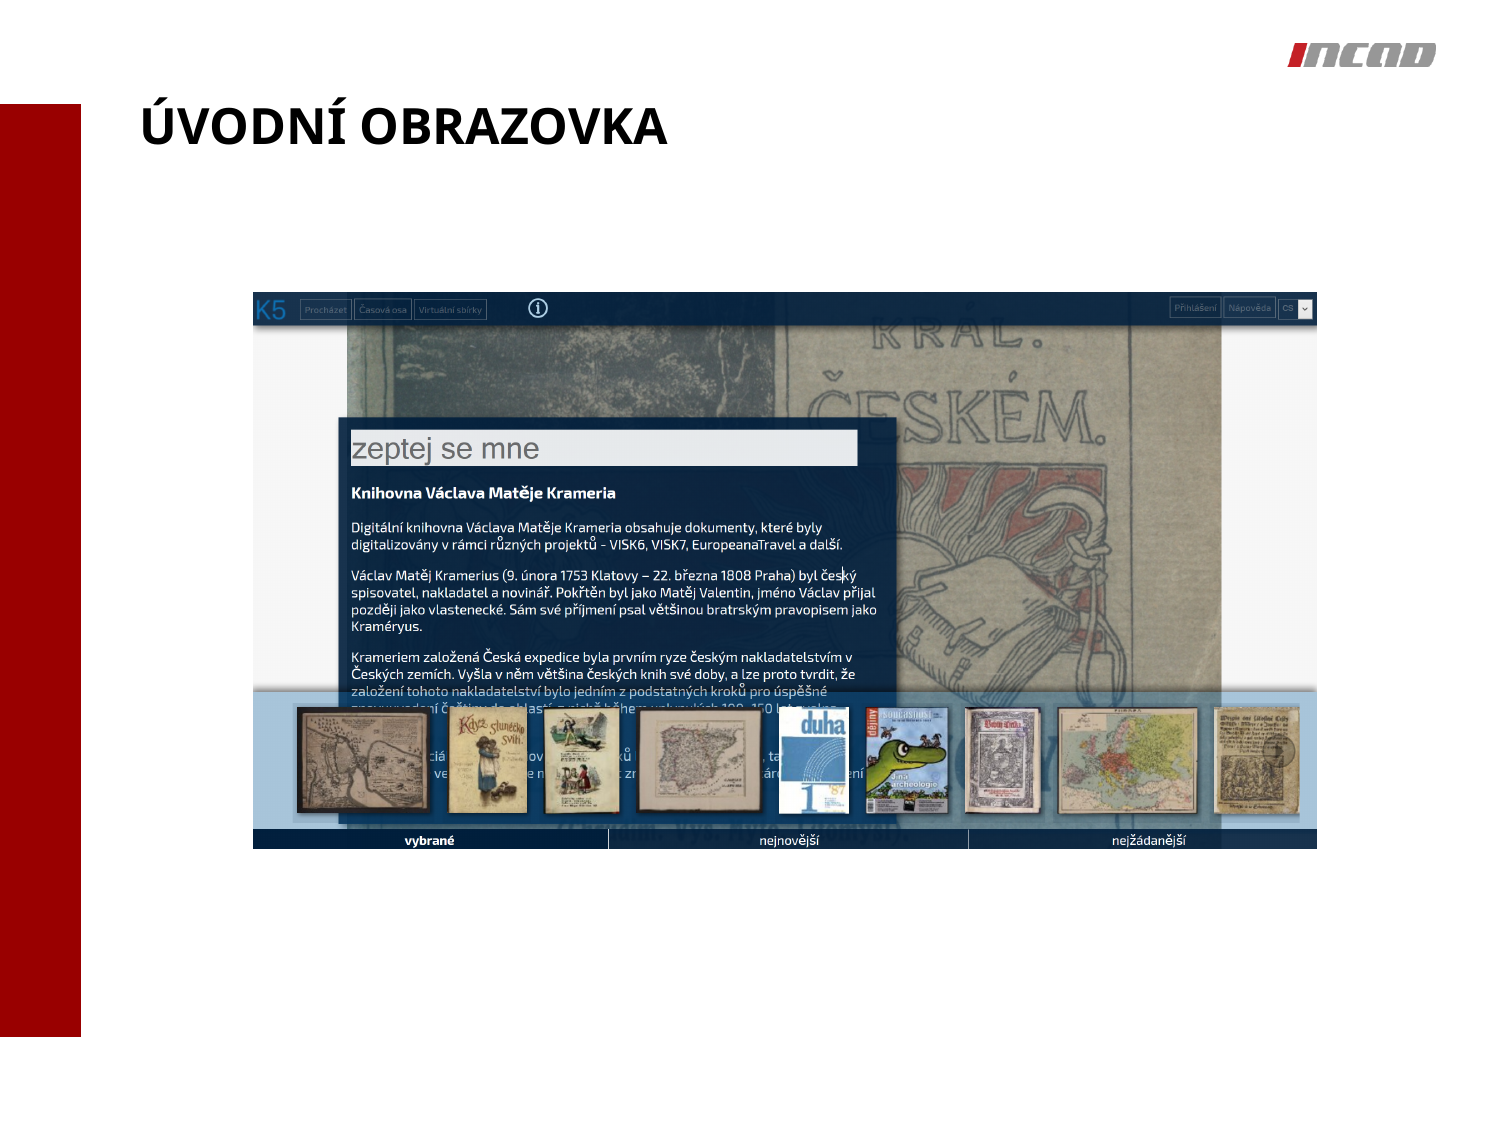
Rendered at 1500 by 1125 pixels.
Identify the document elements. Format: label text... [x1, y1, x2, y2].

text_box [0, 103, 81, 1038]
text_box ÚVODNÍ OBRAZOVKA [124, 87, 1413, 163]
picture [1287, 42, 1436, 67]
picture [253, 292, 1318, 849]
